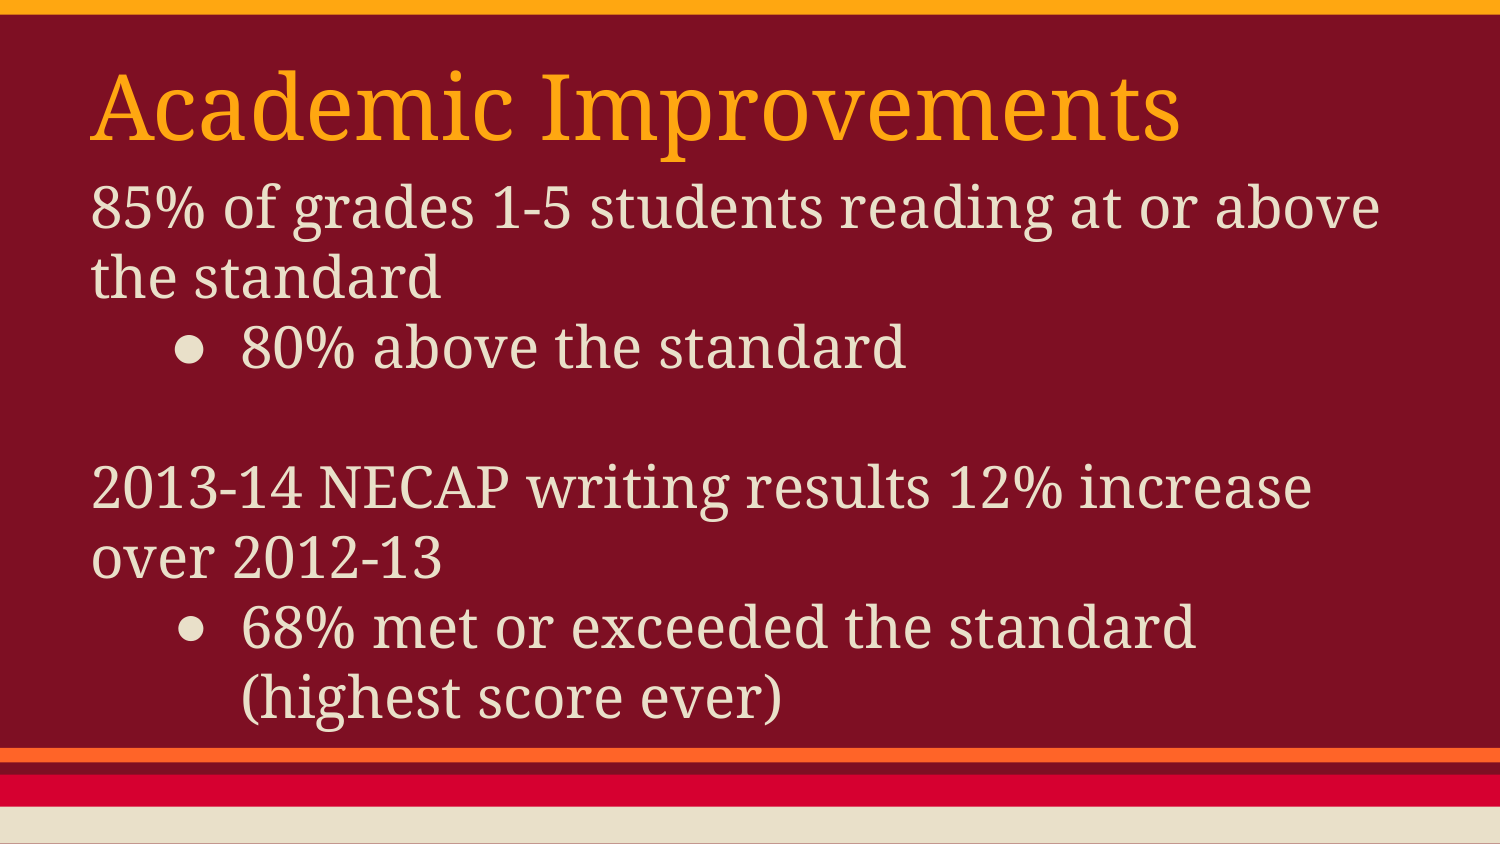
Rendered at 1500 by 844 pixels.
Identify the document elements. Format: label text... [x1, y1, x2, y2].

title Academic Improvements [75, 33, 1425, 155]
list 85% of grades 1-5 students reading at or above the standard 80% above the standard 2013-14 NECAP writing results 12% increase over 2012-13 68% met or exceeded the standard (highest score ever) [75, 155, 1425, 733]
